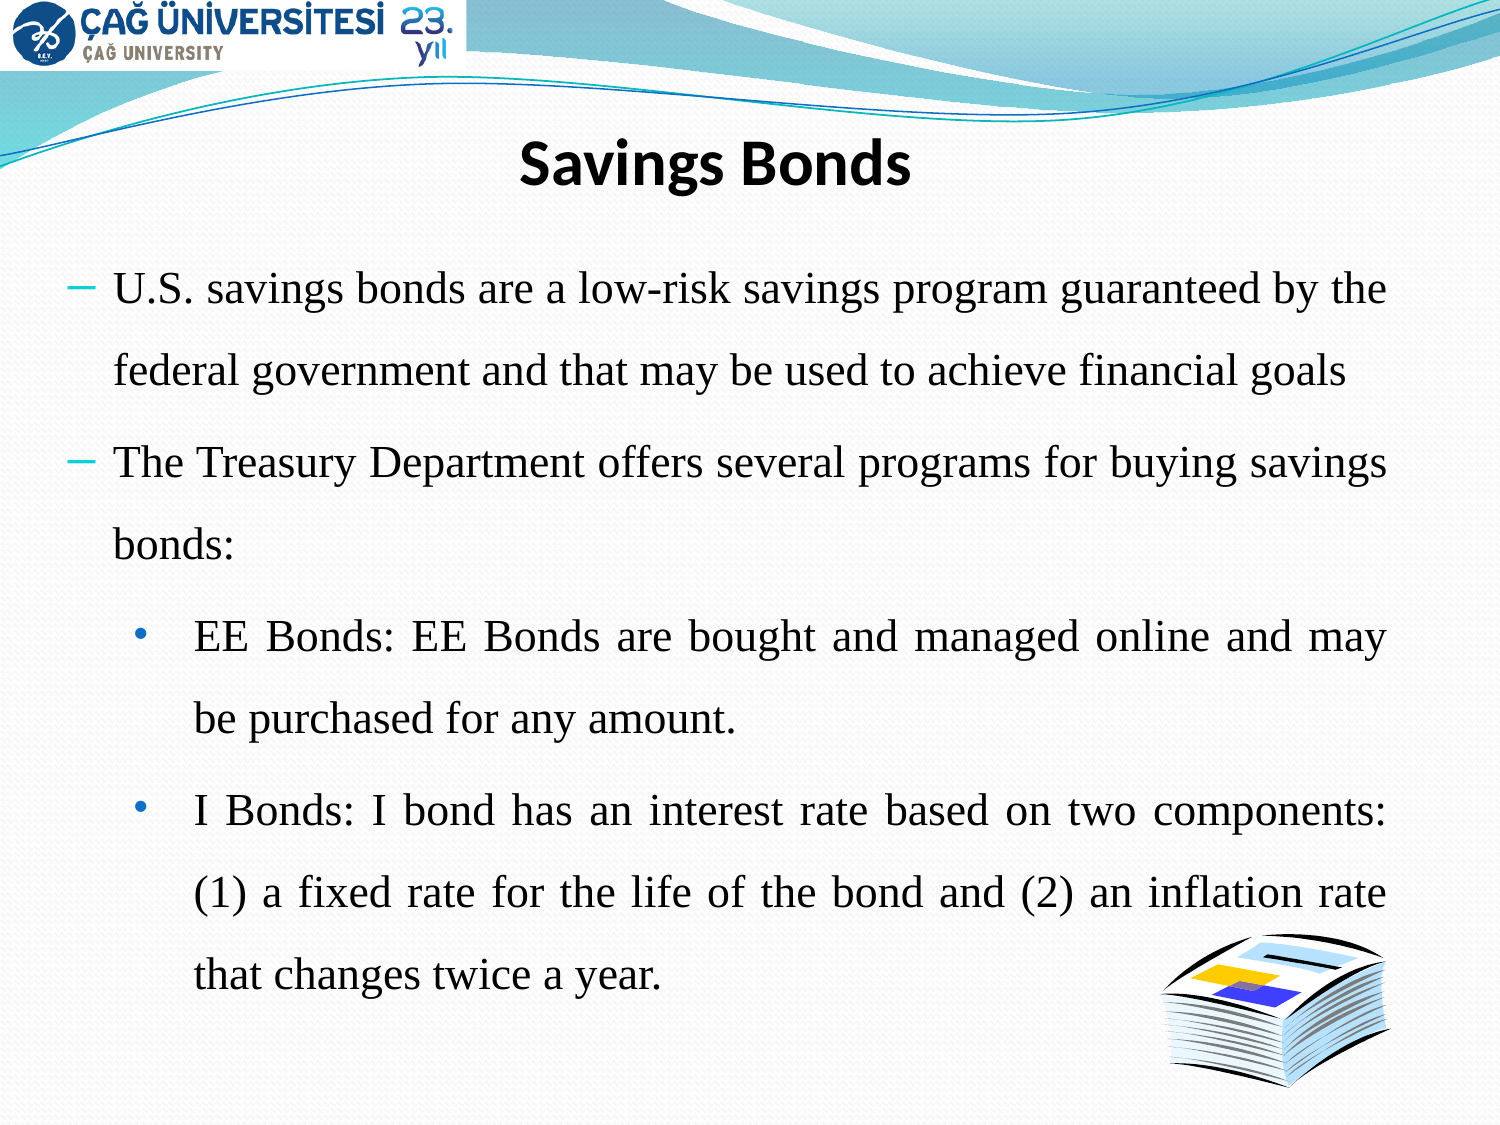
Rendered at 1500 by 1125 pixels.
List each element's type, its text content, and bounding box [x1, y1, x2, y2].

list U.S. savings bonds are a low-risk savings program guaranteed by the federal government and that may be used to achieve financial goals The Treasury Department offers several programs for buying savings bonds: EE Bonds: EE Bonds are bought and managed online and may be purchased for any amount. I Bonds: I bond has an interest rate based on two components: (1) a fixed rate for the life of the bond and (2) an inflation rate that changes twice a year. [53, 222, 1404, 1041]
title Savings Bonds [41, 101, 1392, 199]
picture [1159, 925, 1392, 1089]
picture [0, 0, 467, 71]
